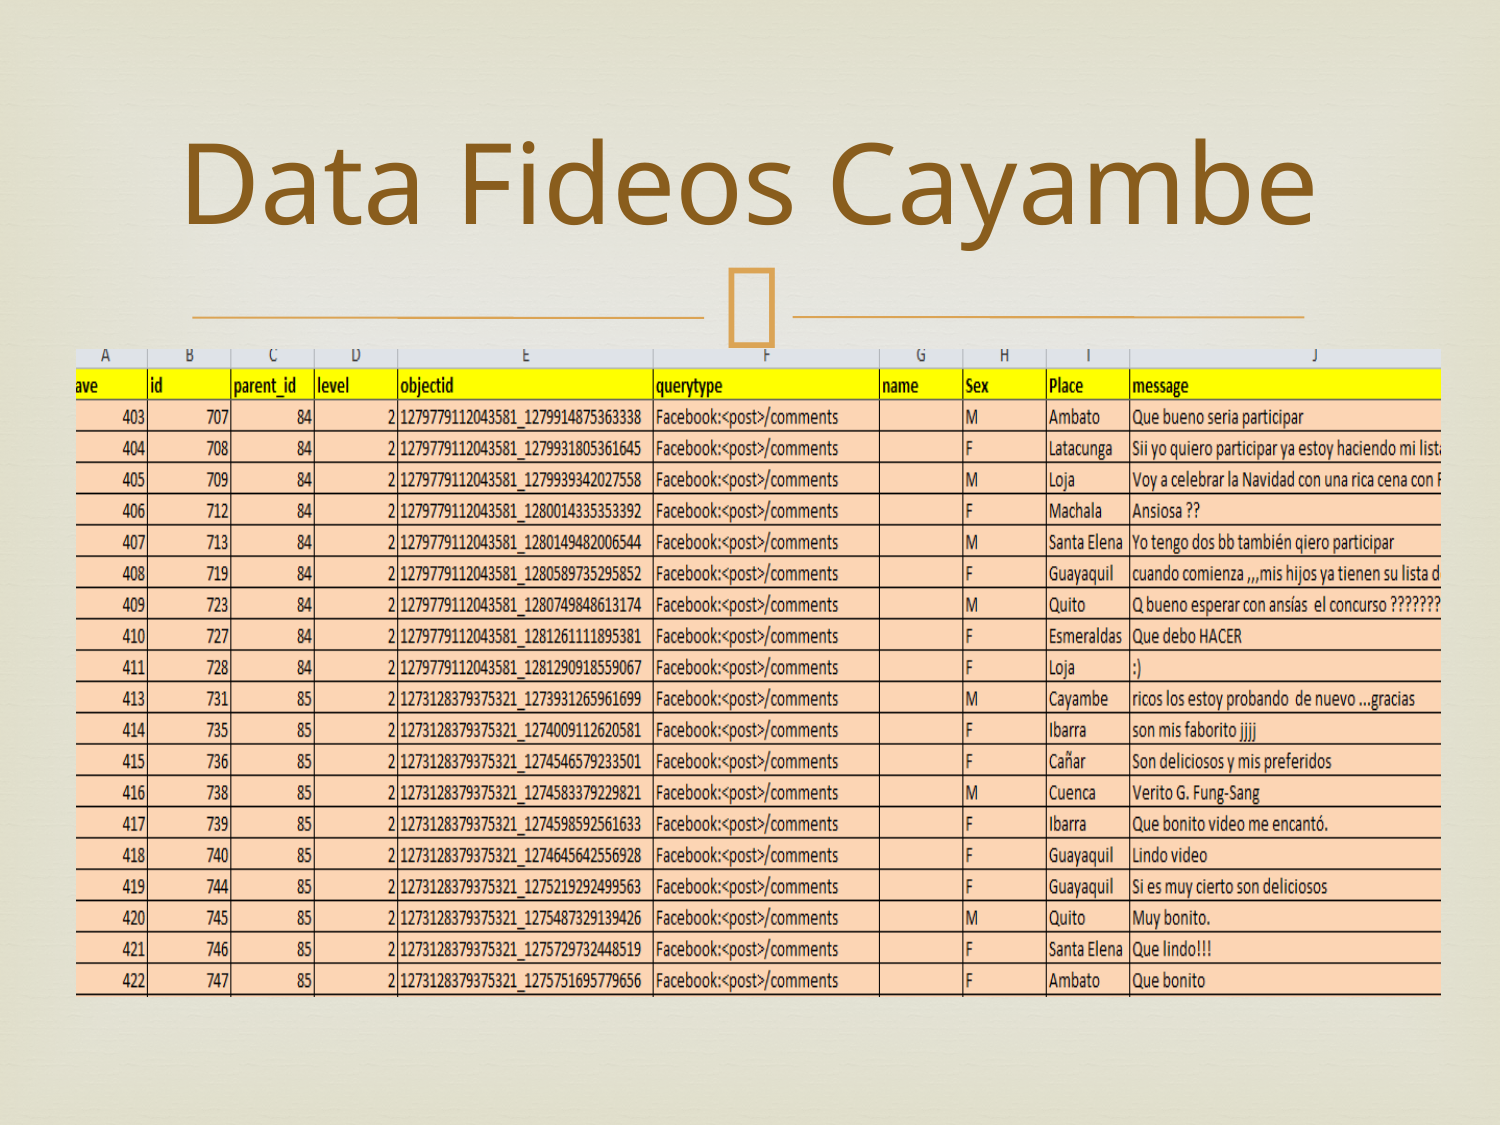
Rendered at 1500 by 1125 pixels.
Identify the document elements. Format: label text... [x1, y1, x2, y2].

title Data Fideos Cayambe [112, 93, 1386, 267]
picture [76, 349, 1442, 998]
